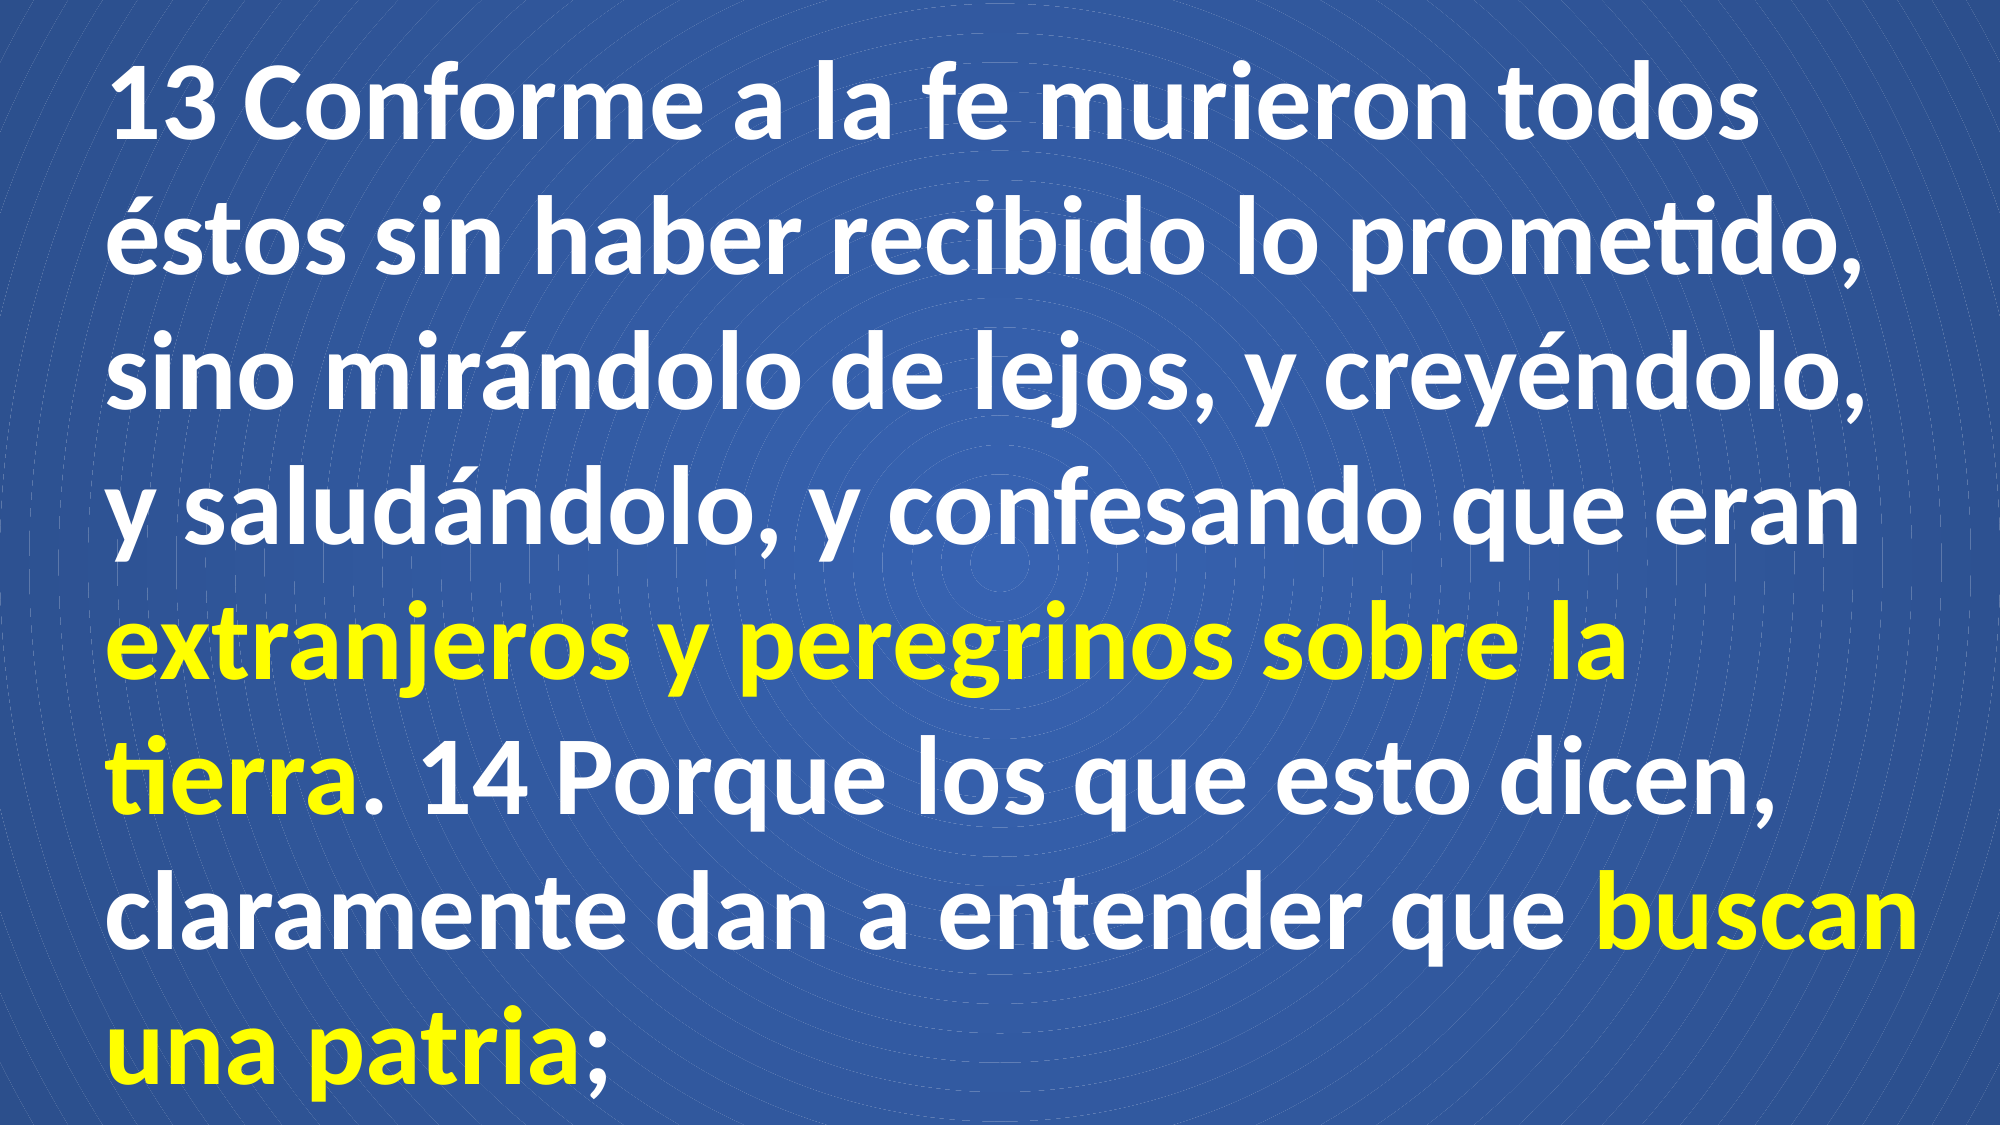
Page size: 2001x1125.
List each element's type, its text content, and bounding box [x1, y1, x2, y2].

text_box 13 Conforme a la fe murieron todos éstos sin haber recibido lo prometido, sino mirándolo de lejos, y creyéndolo, y saludándolo, y confesando que eran extranjeros y peregrinos sobre la tierra. 14 Porque los que esto dicen, claramente dan a entender que buscan una patria; [89, 19, 1953, 1114]
